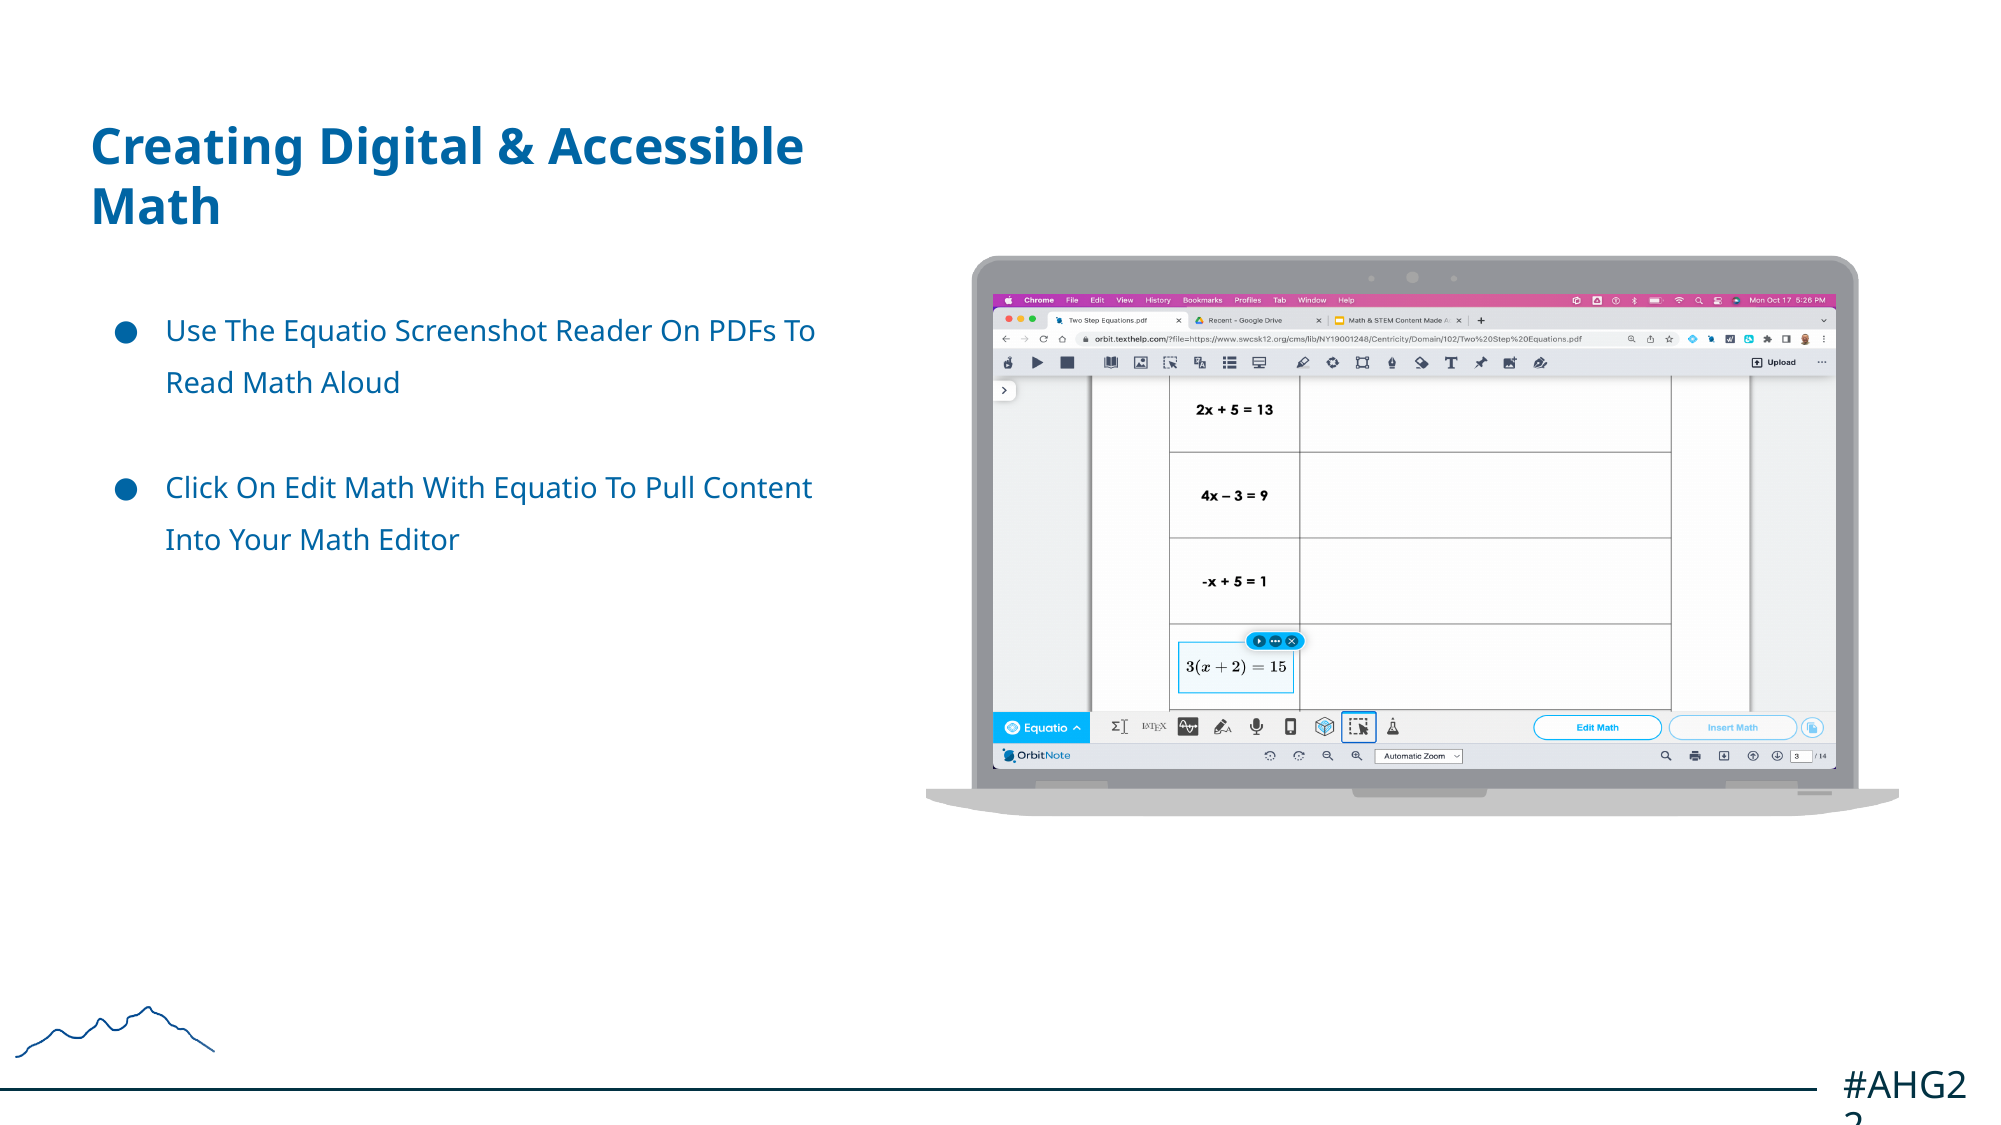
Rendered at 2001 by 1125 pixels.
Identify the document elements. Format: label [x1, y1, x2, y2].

picture [992, 294, 1836, 770]
picture [15, 1006, 215, 1058]
text_box [75, 99, 1924, 973]
